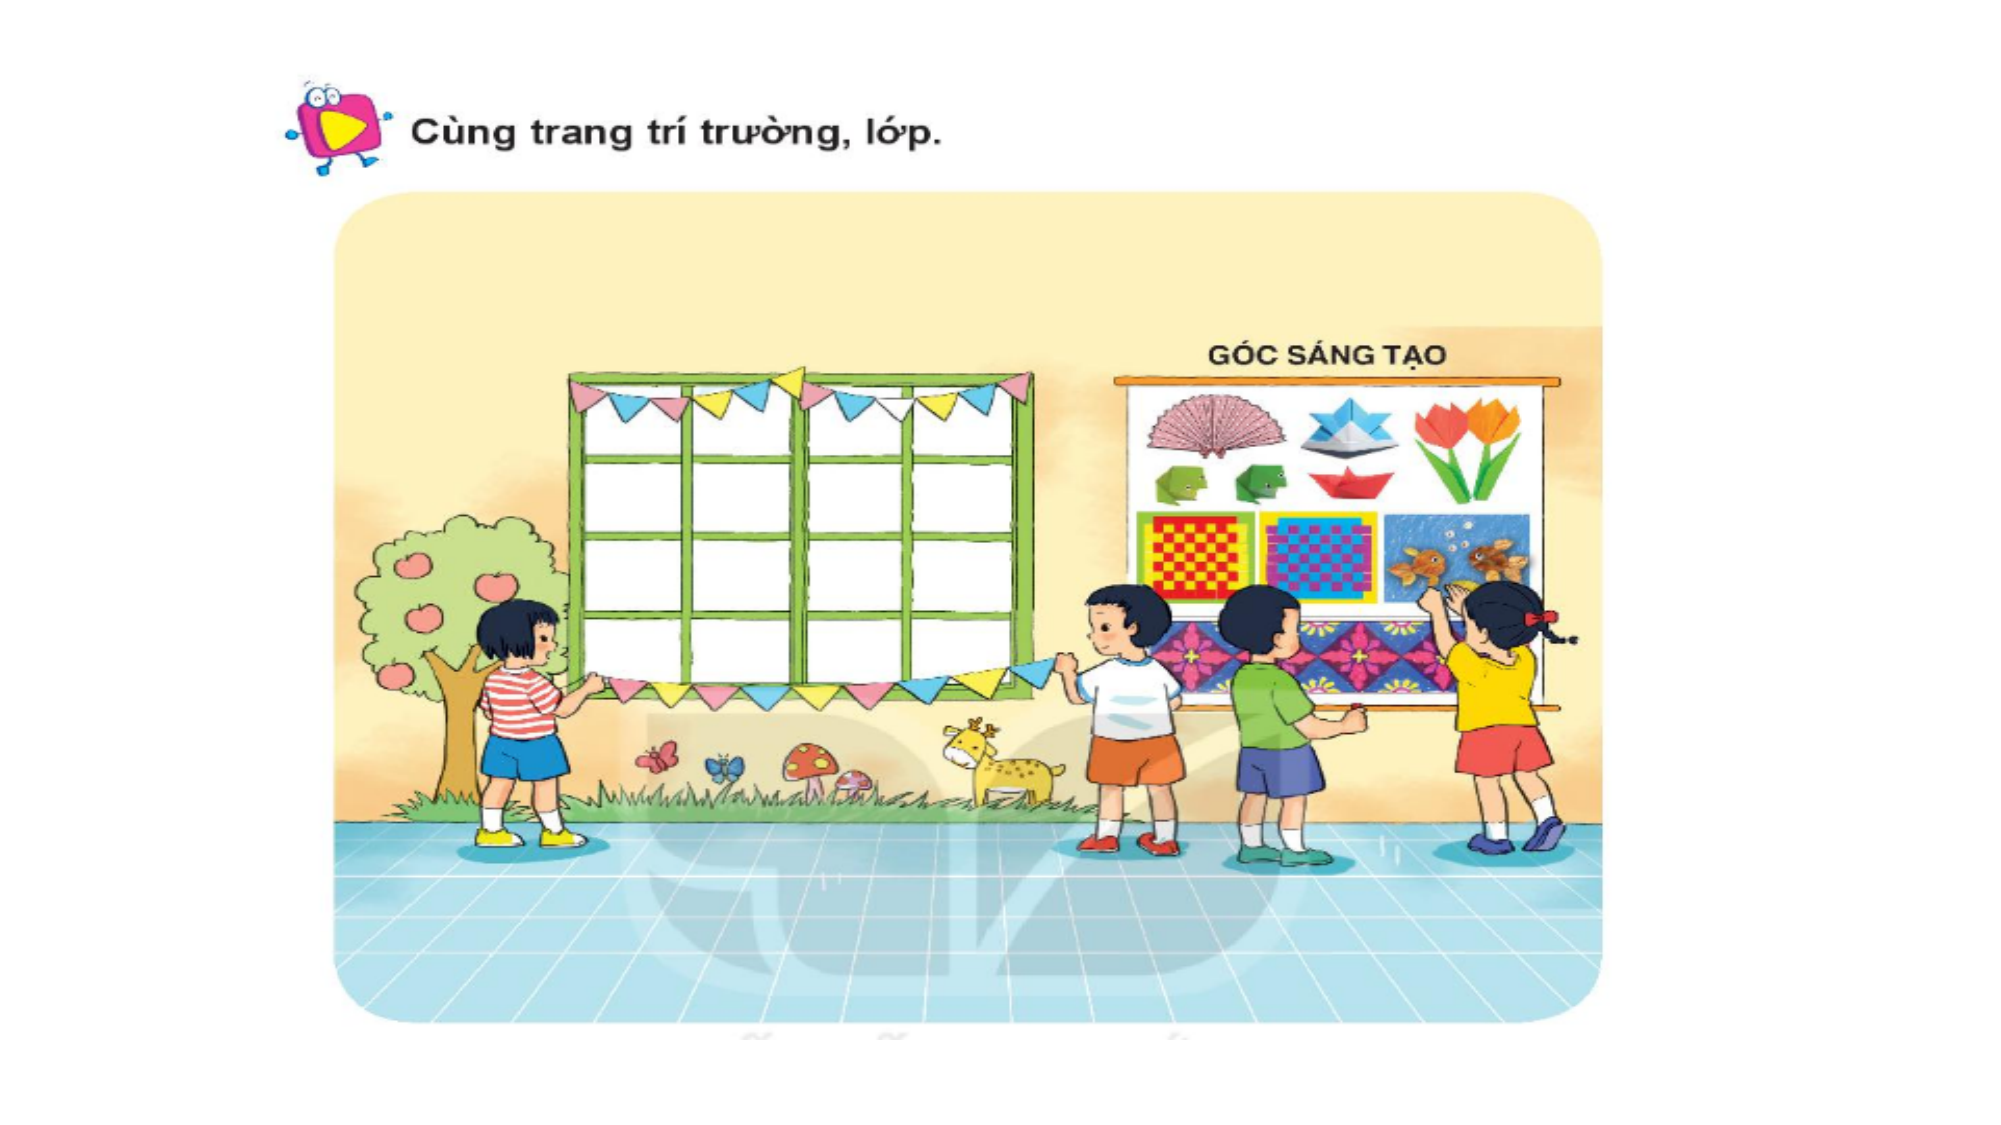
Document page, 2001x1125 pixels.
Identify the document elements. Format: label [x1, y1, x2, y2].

list [211, 65, 1626, 1040]
